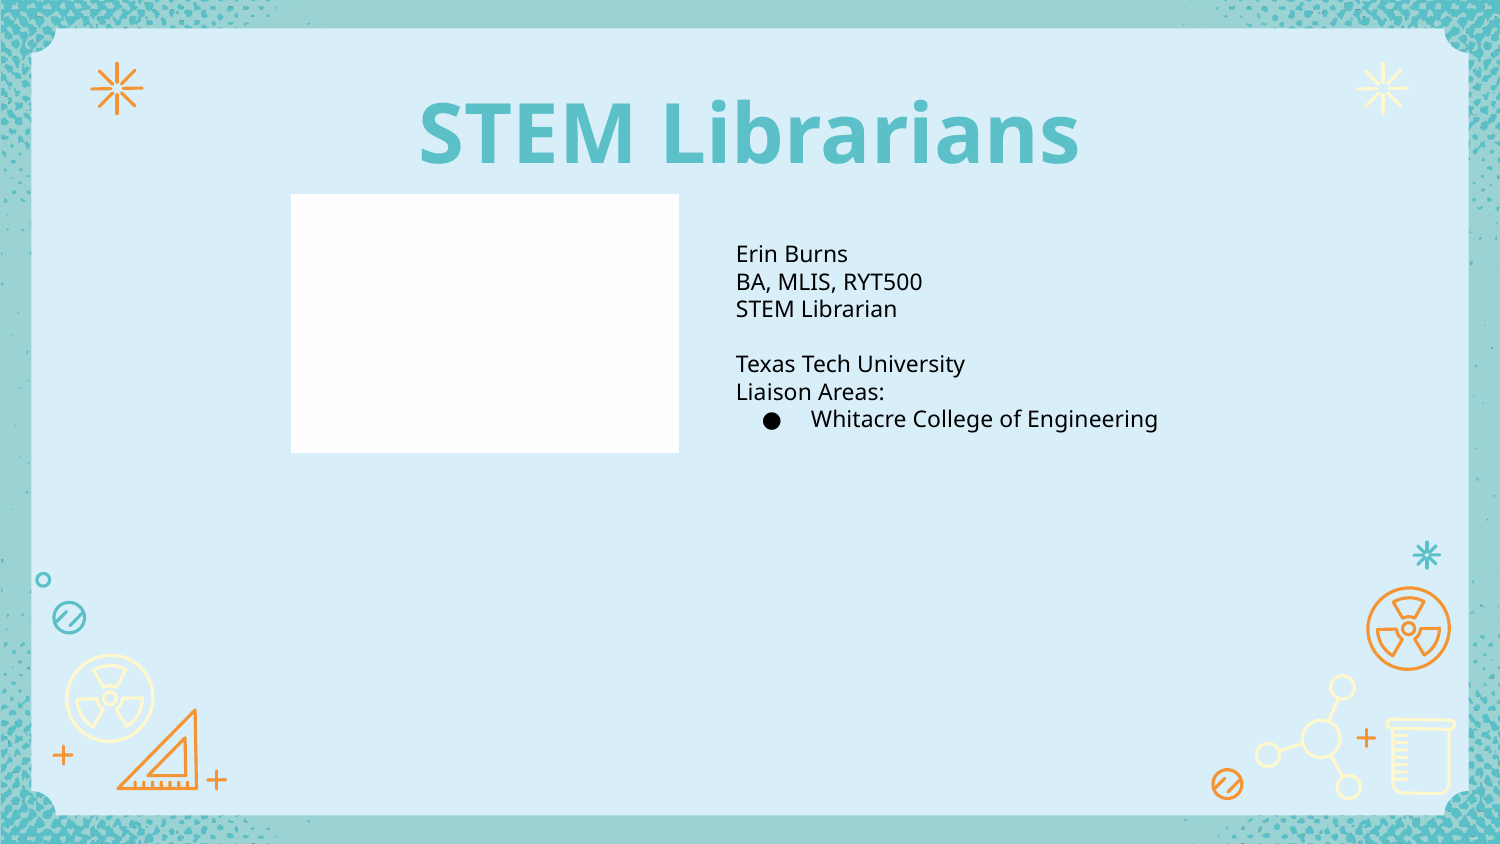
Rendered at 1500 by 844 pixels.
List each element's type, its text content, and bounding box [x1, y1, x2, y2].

text_box Erin Burns BA, MLIS, RYT500 STEM Librarian Texas Tech University Liaison Areas: Whitacre College of Engineering [720, 224, 1246, 448]
title STEM Librarians [162, 88, 1337, 172]
picture [1, 0, 1500, 844]
